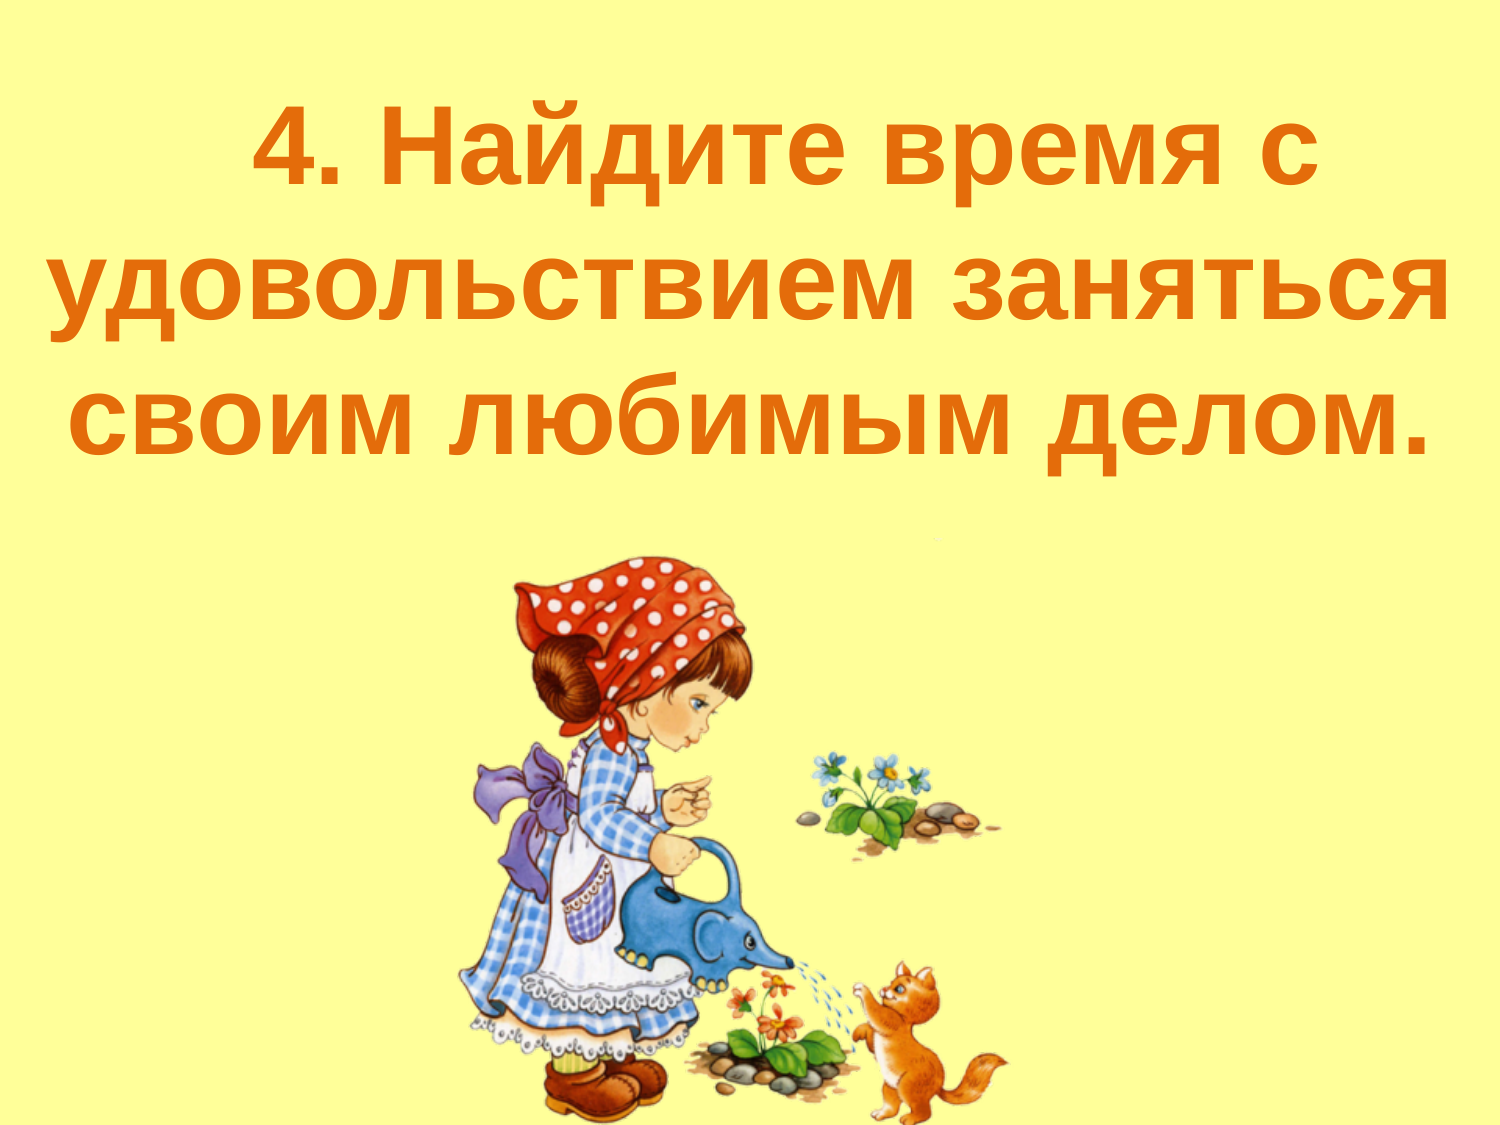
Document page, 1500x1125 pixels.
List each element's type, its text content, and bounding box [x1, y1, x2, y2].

text_box 4. Найдите время с удовольствием заняться своим любимым делом. [0, 64, 1500, 485]
picture [449, 538, 1037, 1125]
